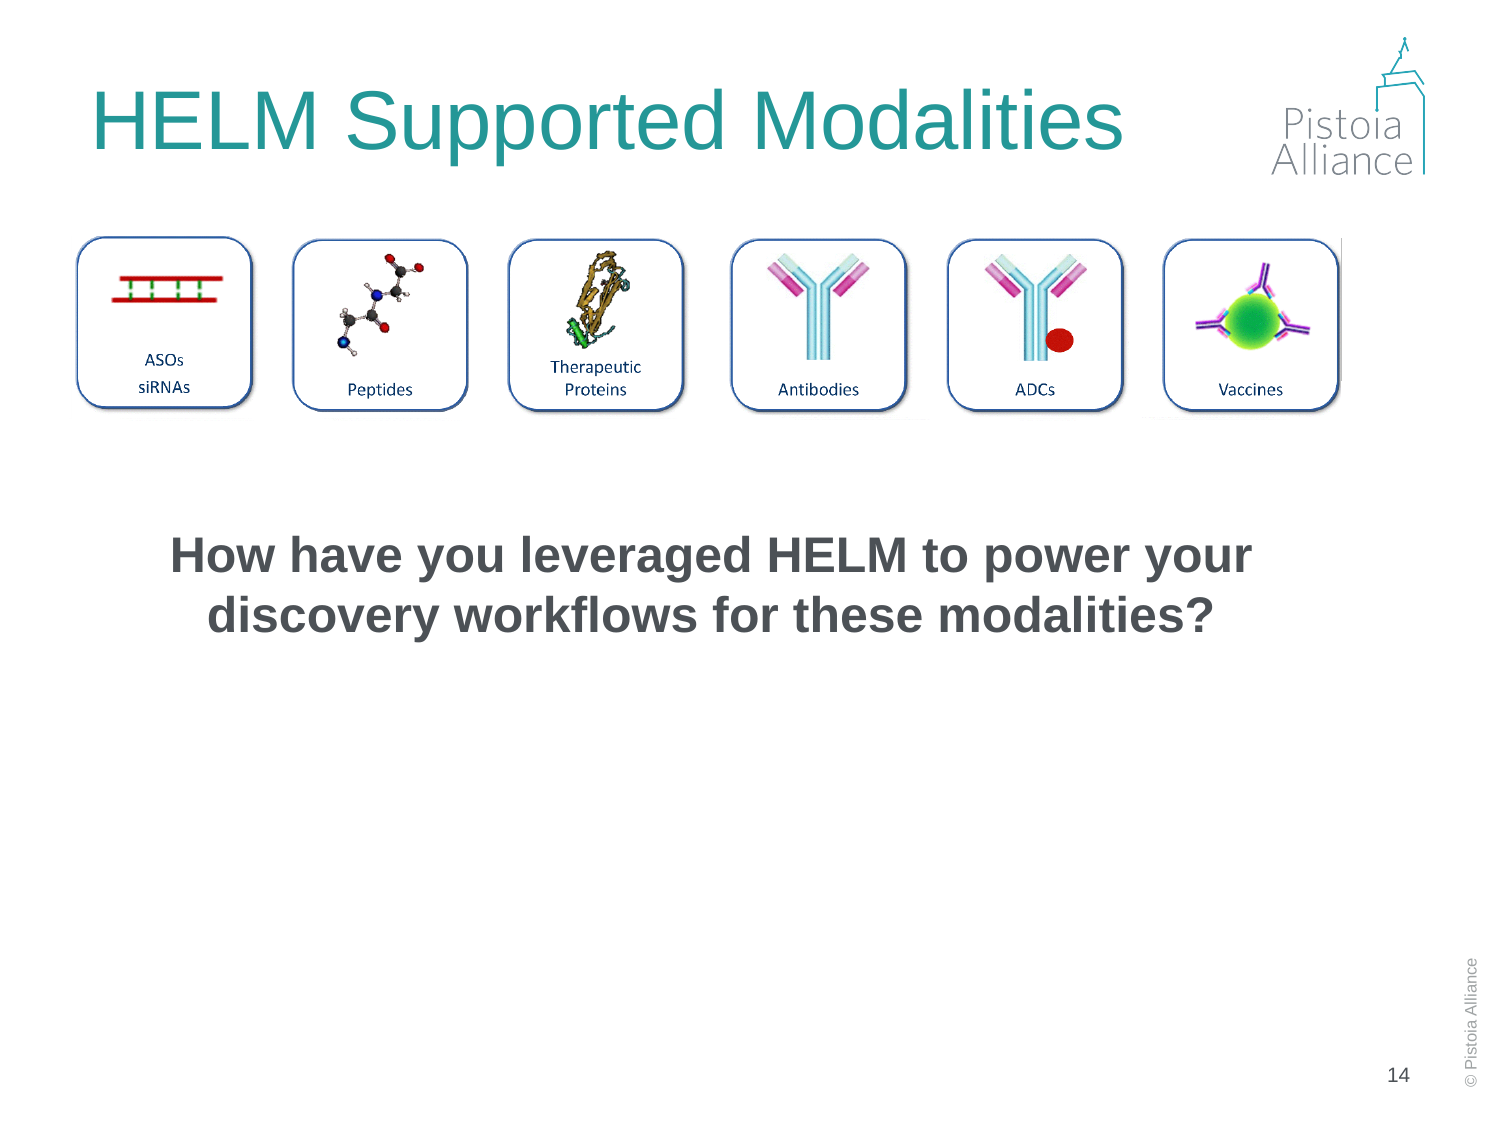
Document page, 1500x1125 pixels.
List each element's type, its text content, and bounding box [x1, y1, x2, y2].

picture [1271, 37, 1425, 175]
list How have you leveraged HELM to power your discovery workflows for these modalities? [75, 515, 1348, 801]
title HELM Supported Modalities [75, 58, 1235, 175]
slide_number 14 [1340, 1045, 1425, 1103]
picture [69, 236, 1349, 421]
